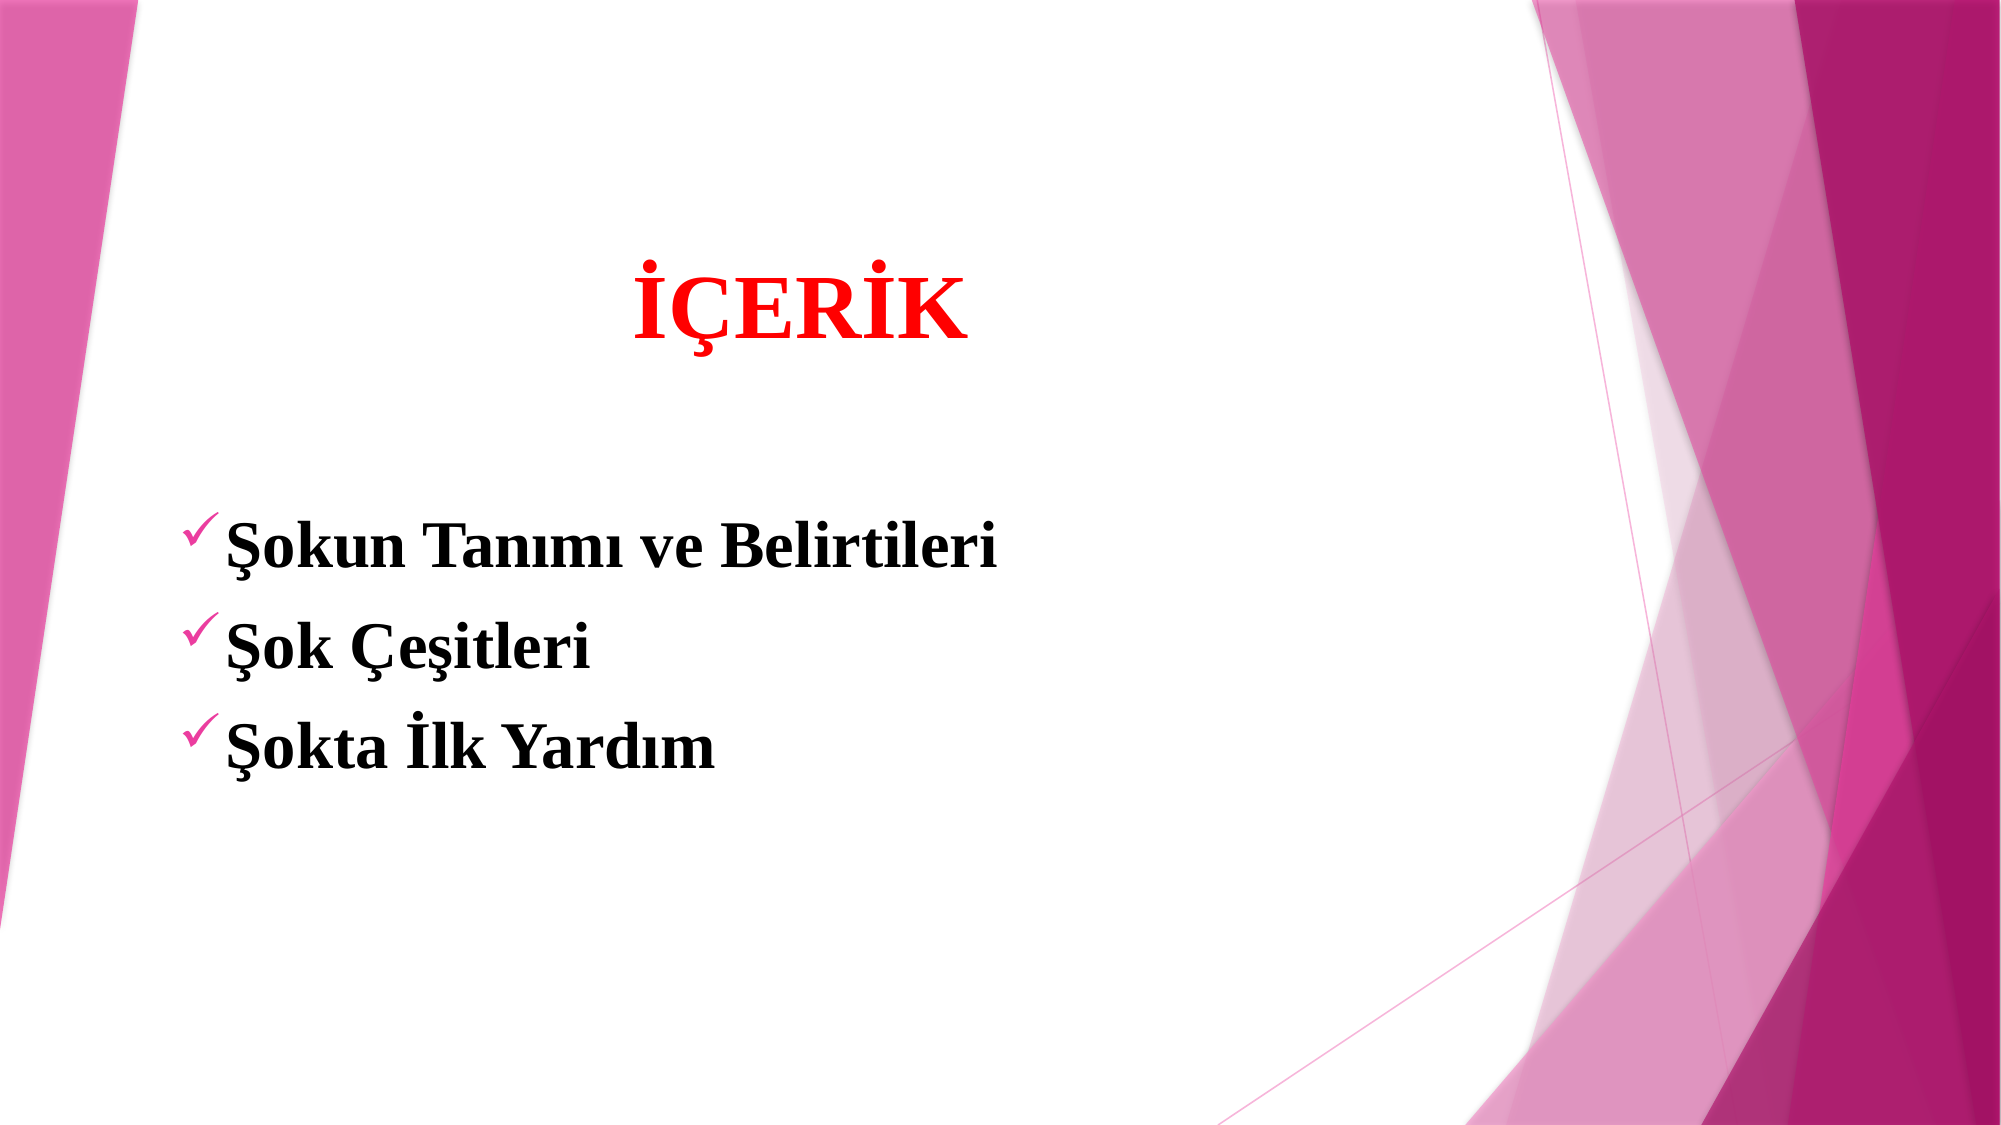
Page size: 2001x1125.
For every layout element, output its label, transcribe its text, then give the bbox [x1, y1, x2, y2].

title İÇERİK [163, 248, 1438, 365]
subtitle Şokun Tanımı ve Belirtileri Şok Çeşitleri Şokta İlk Yardım [163, 493, 1438, 785]
